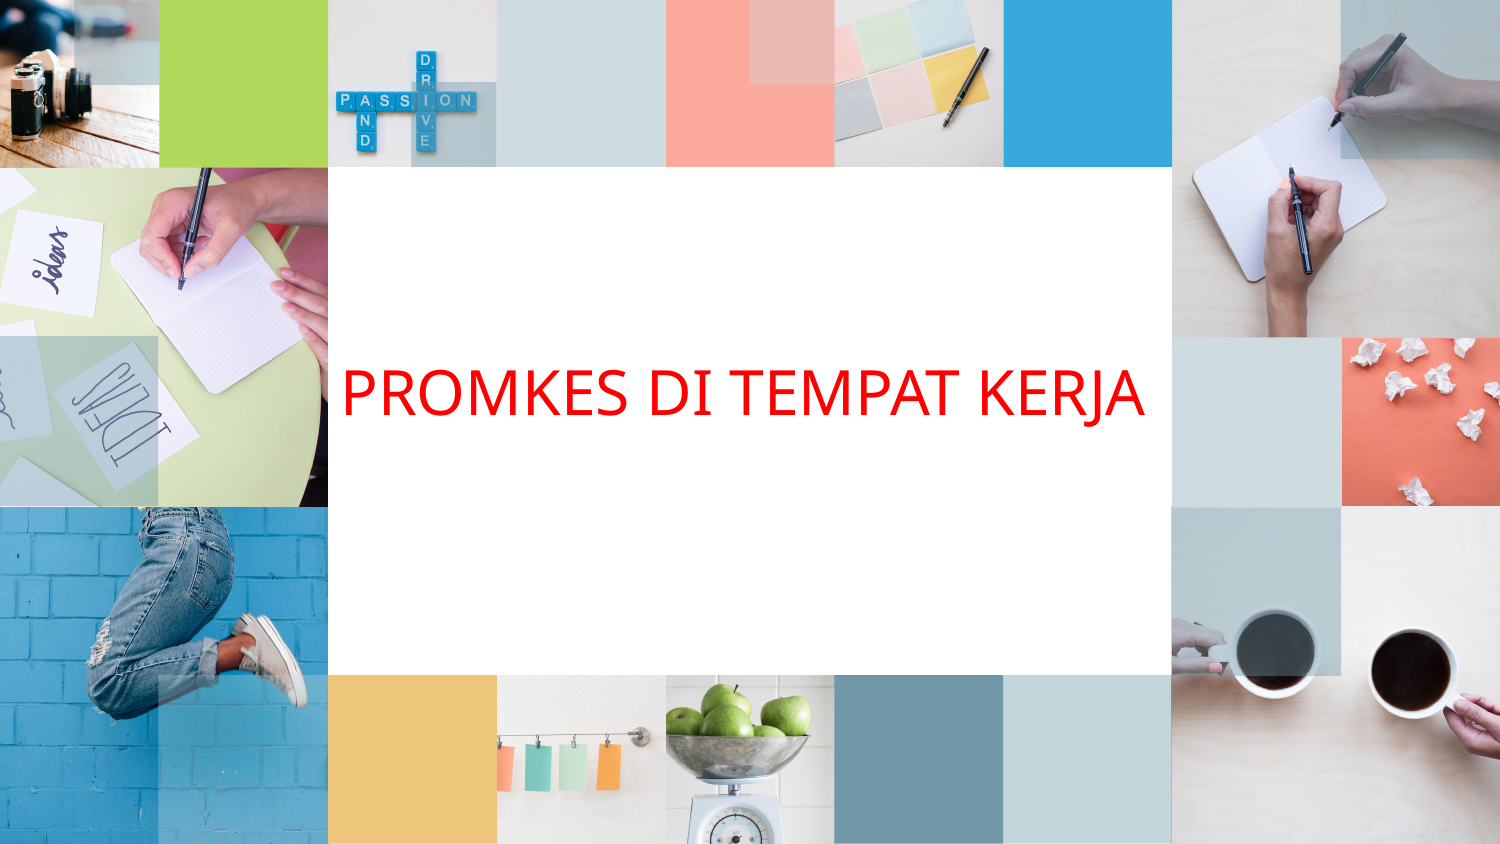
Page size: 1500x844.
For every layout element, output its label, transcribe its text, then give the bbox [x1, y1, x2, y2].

picture [835, 0, 1003, 167]
picture [114, 698, 123, 709]
picture [150, 714, 155, 736]
picture [401, 101, 409, 106]
picture [0, 0, 328, 844]
picture [361, 115, 369, 125]
picture [422, 55, 427, 64]
picture [497, 675, 834, 844]
title PROMKES DI TEMPAT KERJA [324, 234, 1163, 622]
picture [381, 97, 388, 104]
picture [362, 135, 367, 145]
picture [329, 0, 496, 167]
picture [1172, 0, 1500, 844]
picture [422, 75, 430, 82]
picture [362, 96, 369, 104]
